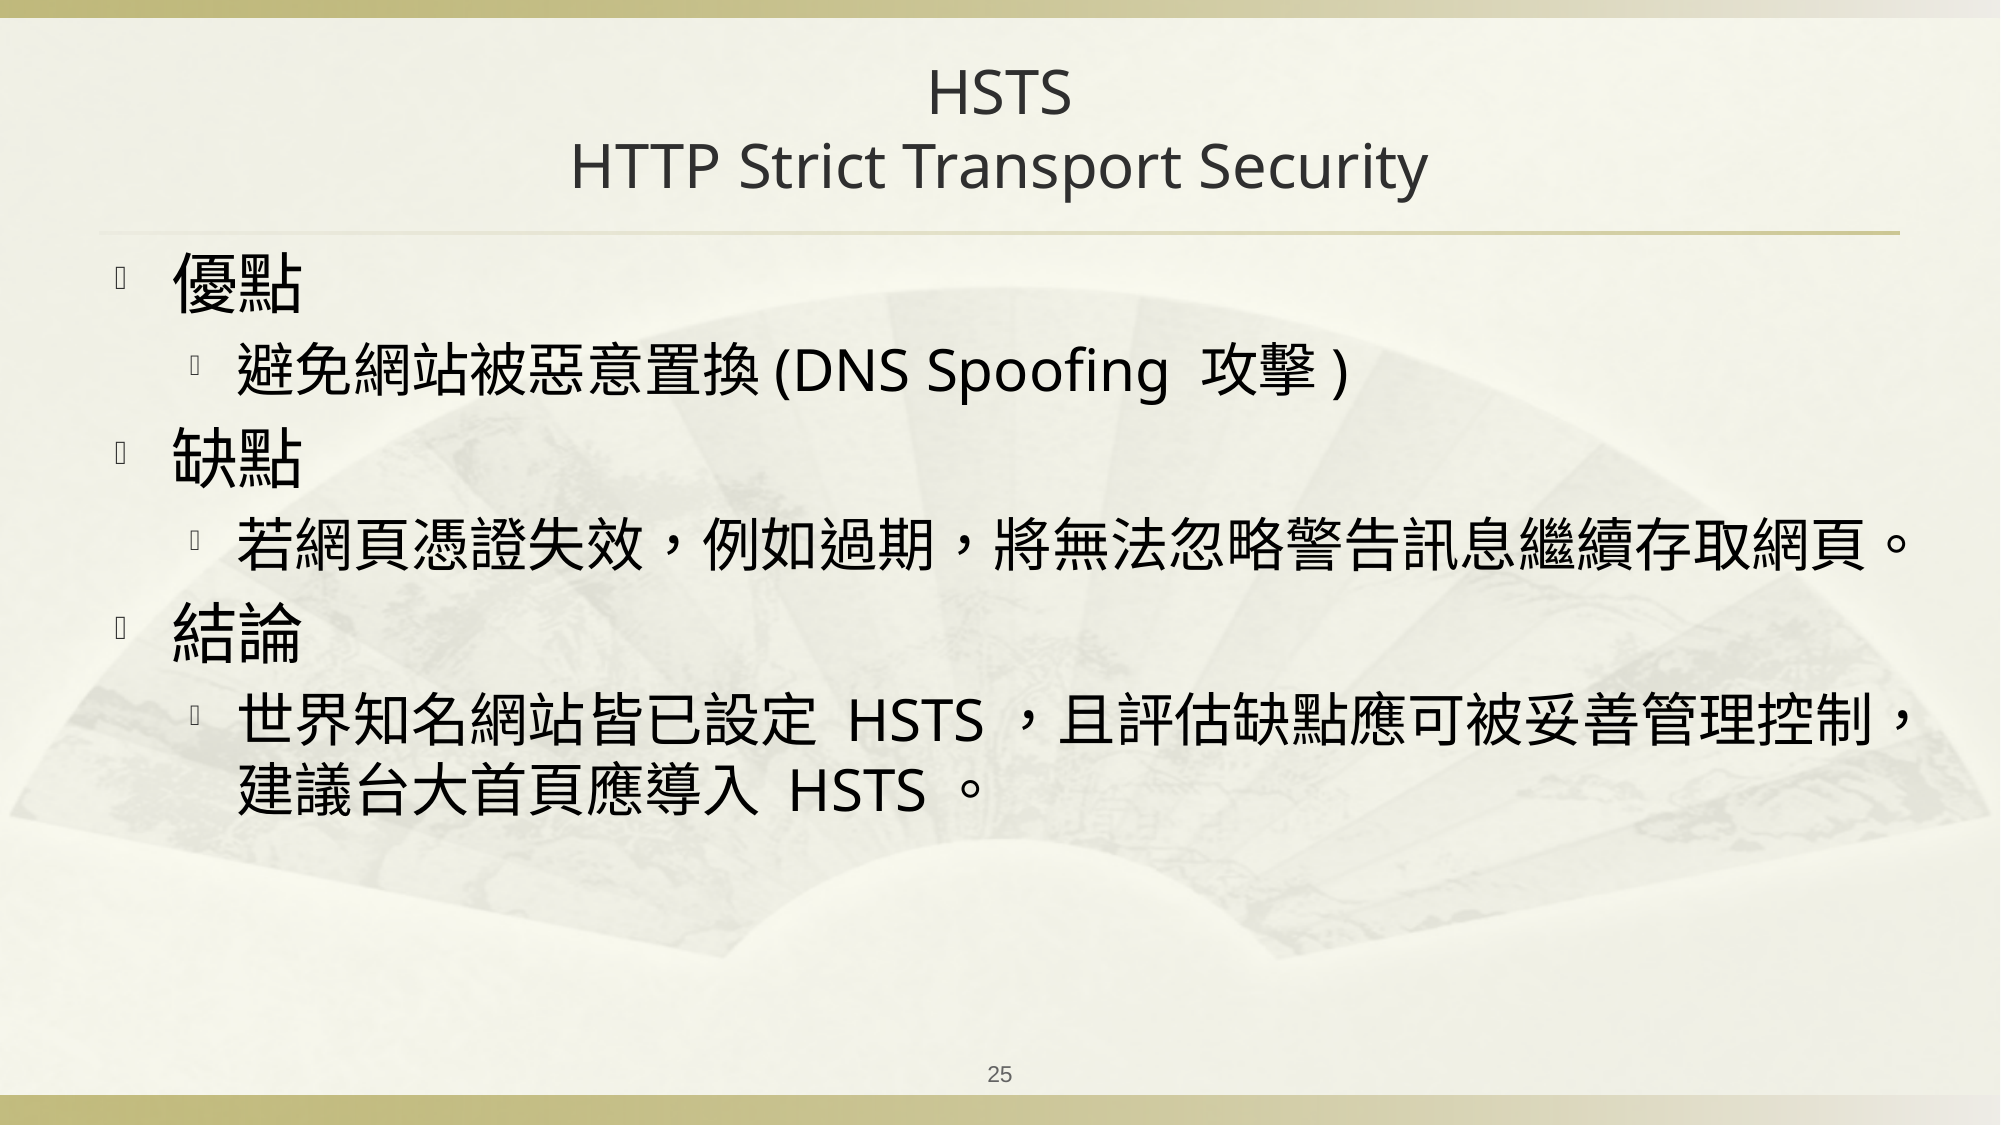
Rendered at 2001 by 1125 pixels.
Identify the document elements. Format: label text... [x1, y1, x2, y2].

title HSTS HTTP Strict Transport Security [99, 45, 1900, 209]
list 優點 避免網站被惡意置換(DNS Spoofing 攻擊) 缺點 若網頁憑證失效，例如過期，將無法忽略警告訊息繼續存取網頁。 結論 世界知名網站皆已設定 HSTS，且評估缺點應可被妥善管理控制，建議台大首頁應導入 HSTS。 [99, 234, 1900, 1032]
slide_number 25 [900, 1050, 1100, 1097]
